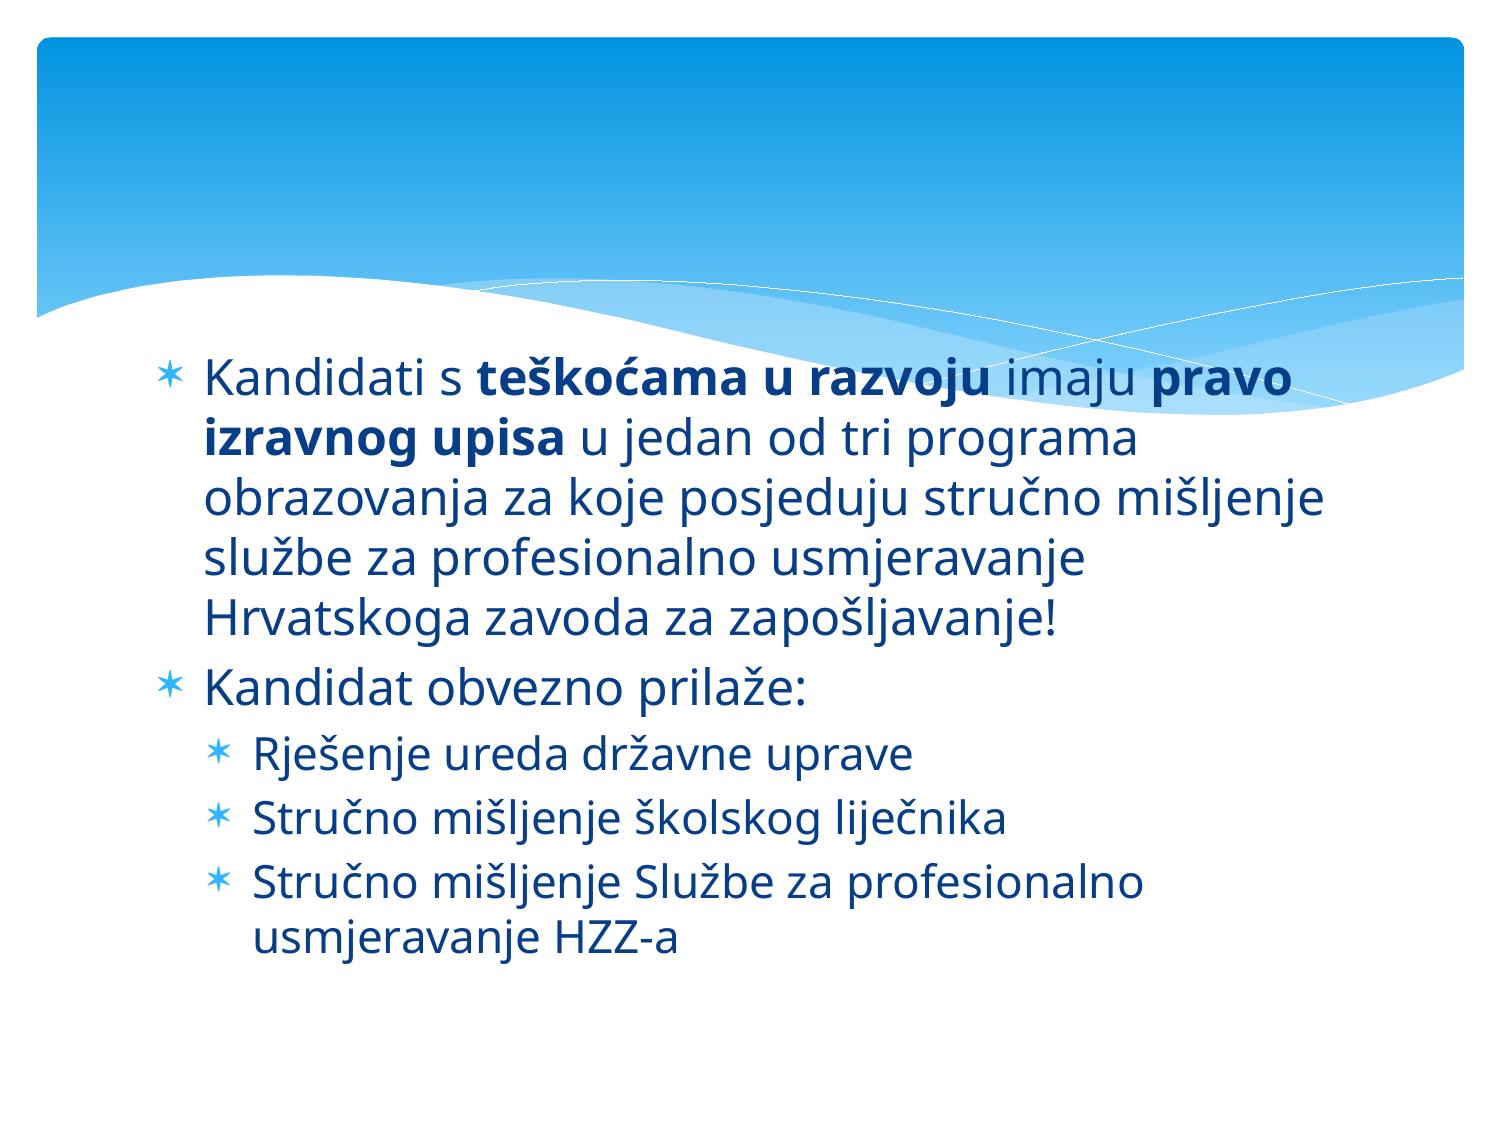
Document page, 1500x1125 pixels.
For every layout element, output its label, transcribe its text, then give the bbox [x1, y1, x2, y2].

list Kandidati s teškoćama u razvoju imaju pravo izravnog upisa u jedan od tri programa obrazovanja za koje posjeduju stručno mišljenje službe za profesionalno usmjeravanje Hrvatskoga zavoda za zapošljavanje! Kandidat obvezno prilaže: Rješenje ureda državne uprave Stručno mišljenje školskog liječnika Stručno mišljenje Službe za profesionalno usmjeravanje HZZ-a [143, 338, 1359, 1005]
